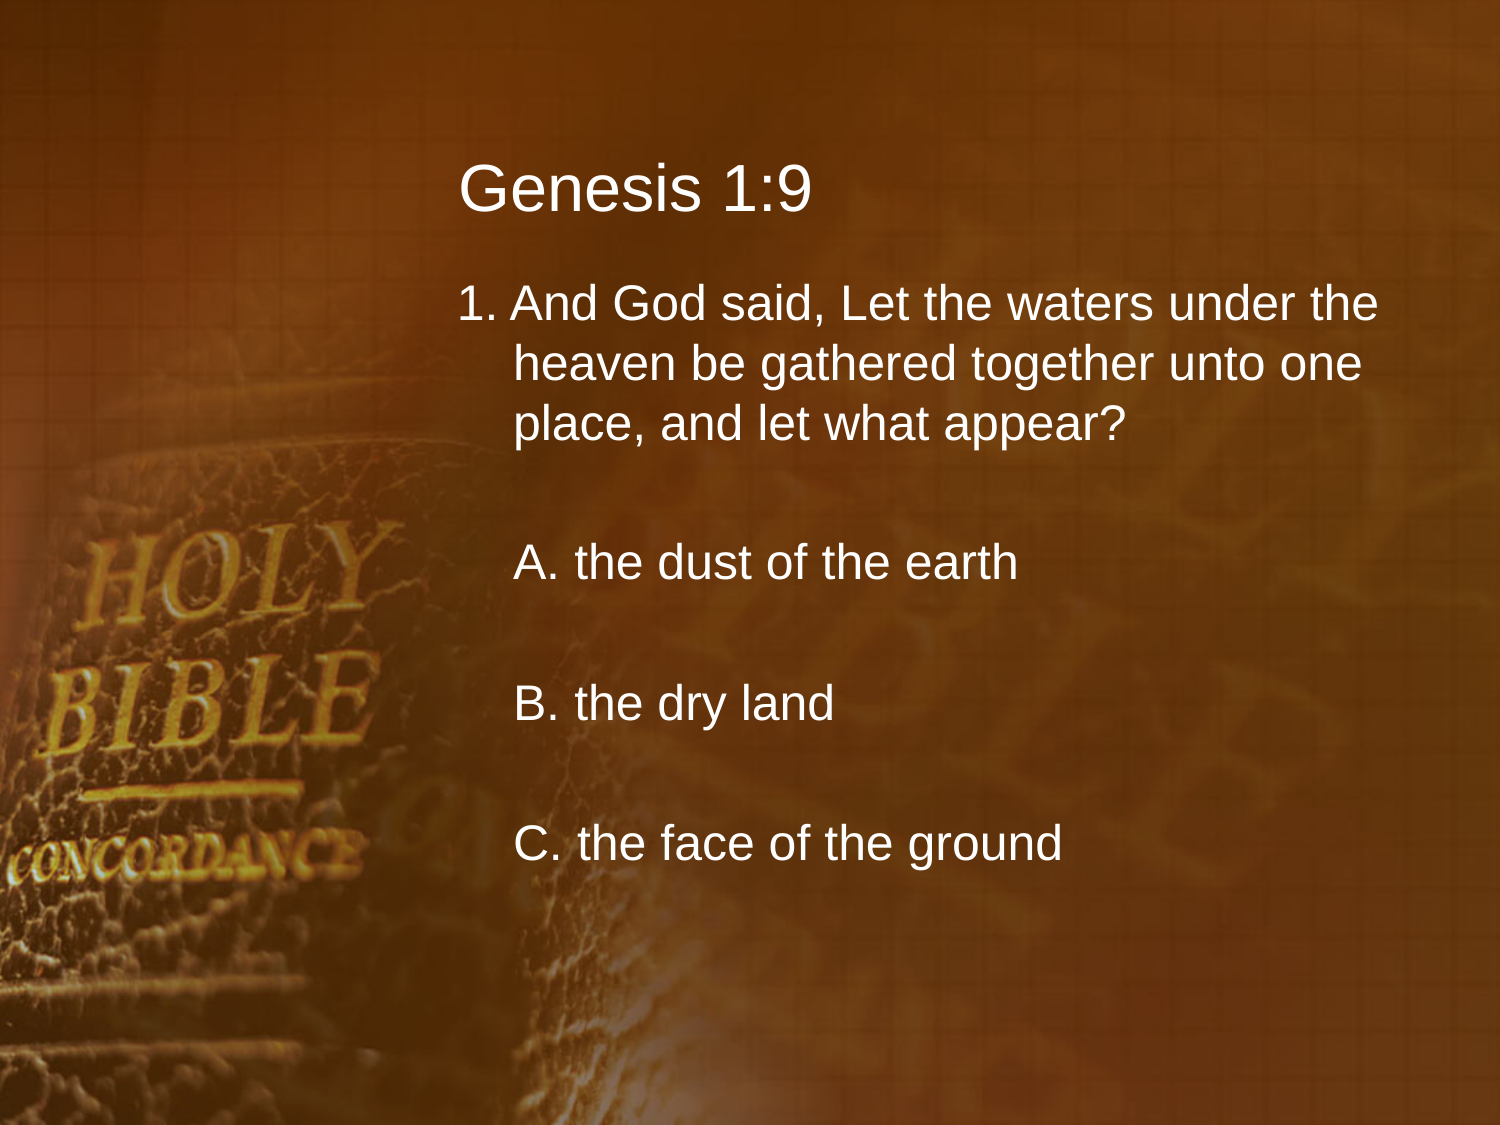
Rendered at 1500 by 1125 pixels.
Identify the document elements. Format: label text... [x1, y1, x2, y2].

title Genesis 1:9 [443, 44, 1480, 233]
list 1. And God said, Let the waters under the heaven be gathered together unto one place, and let what appear? A. the dust of the earth B. the dry land C. the face of the ground [441, 262, 1480, 1006]
picture [0, 0, 1500, 1125]
